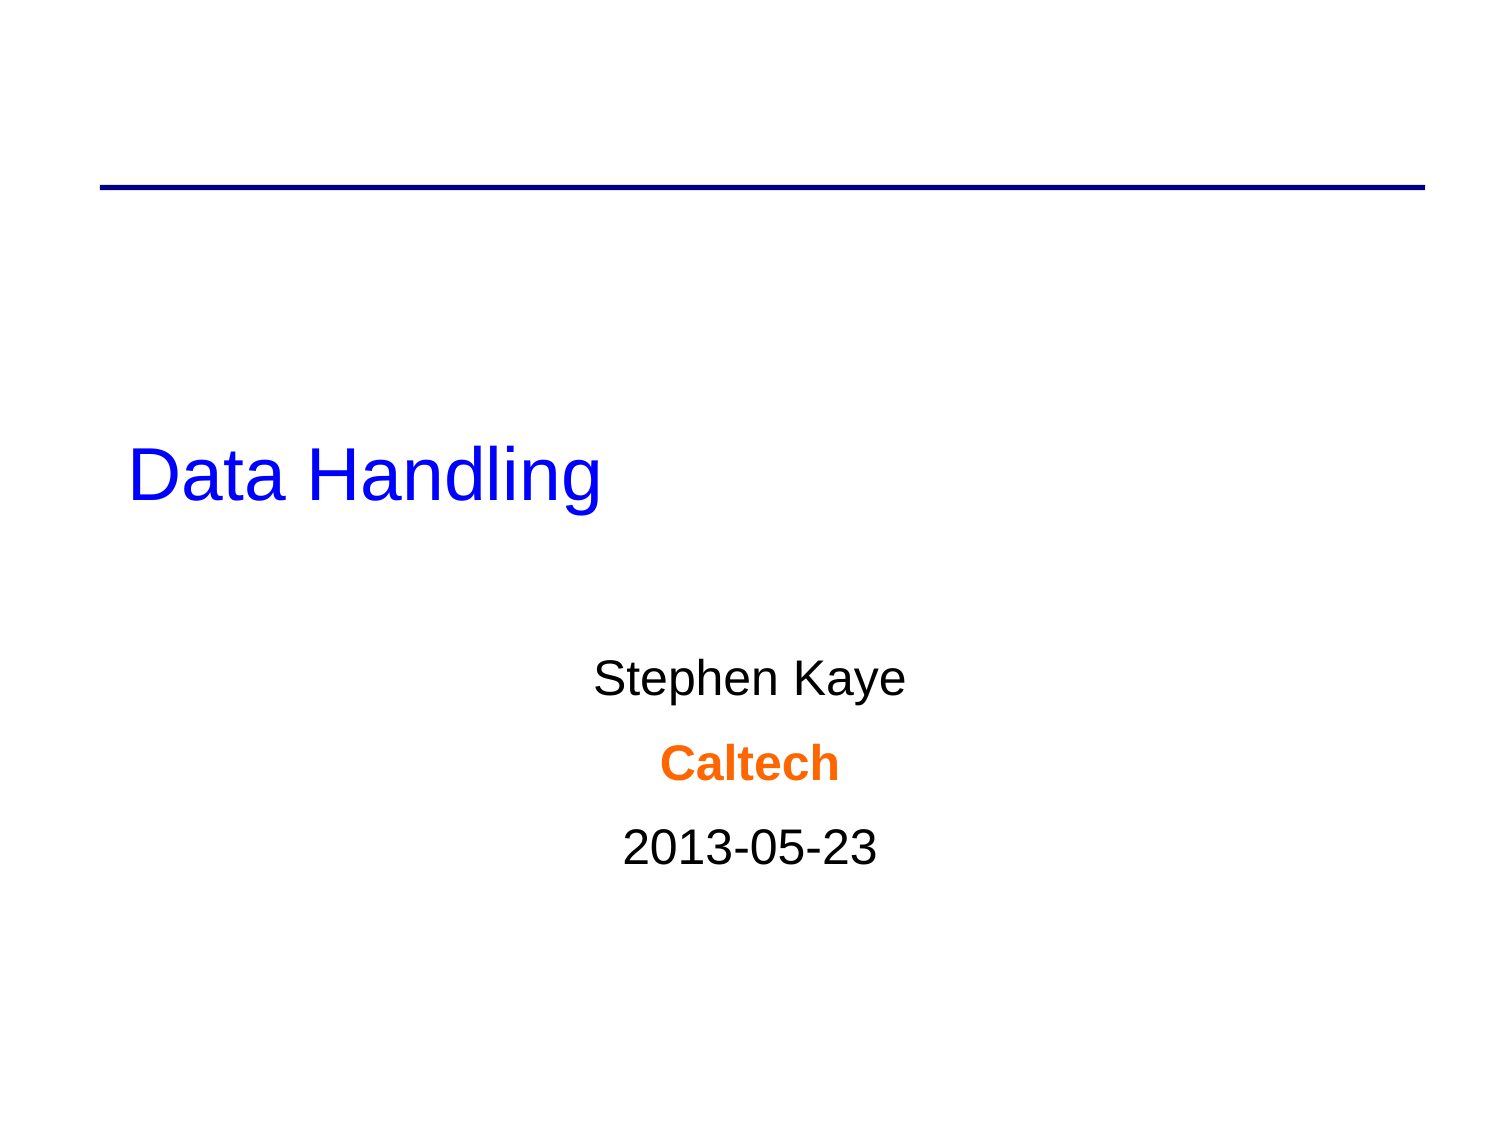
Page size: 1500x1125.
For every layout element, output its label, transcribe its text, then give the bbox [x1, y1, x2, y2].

title Data Handling [112, 349, 1388, 591]
subtitle Stephen Kaye Caltech 2013-05-23 [225, 637, 1275, 925]
